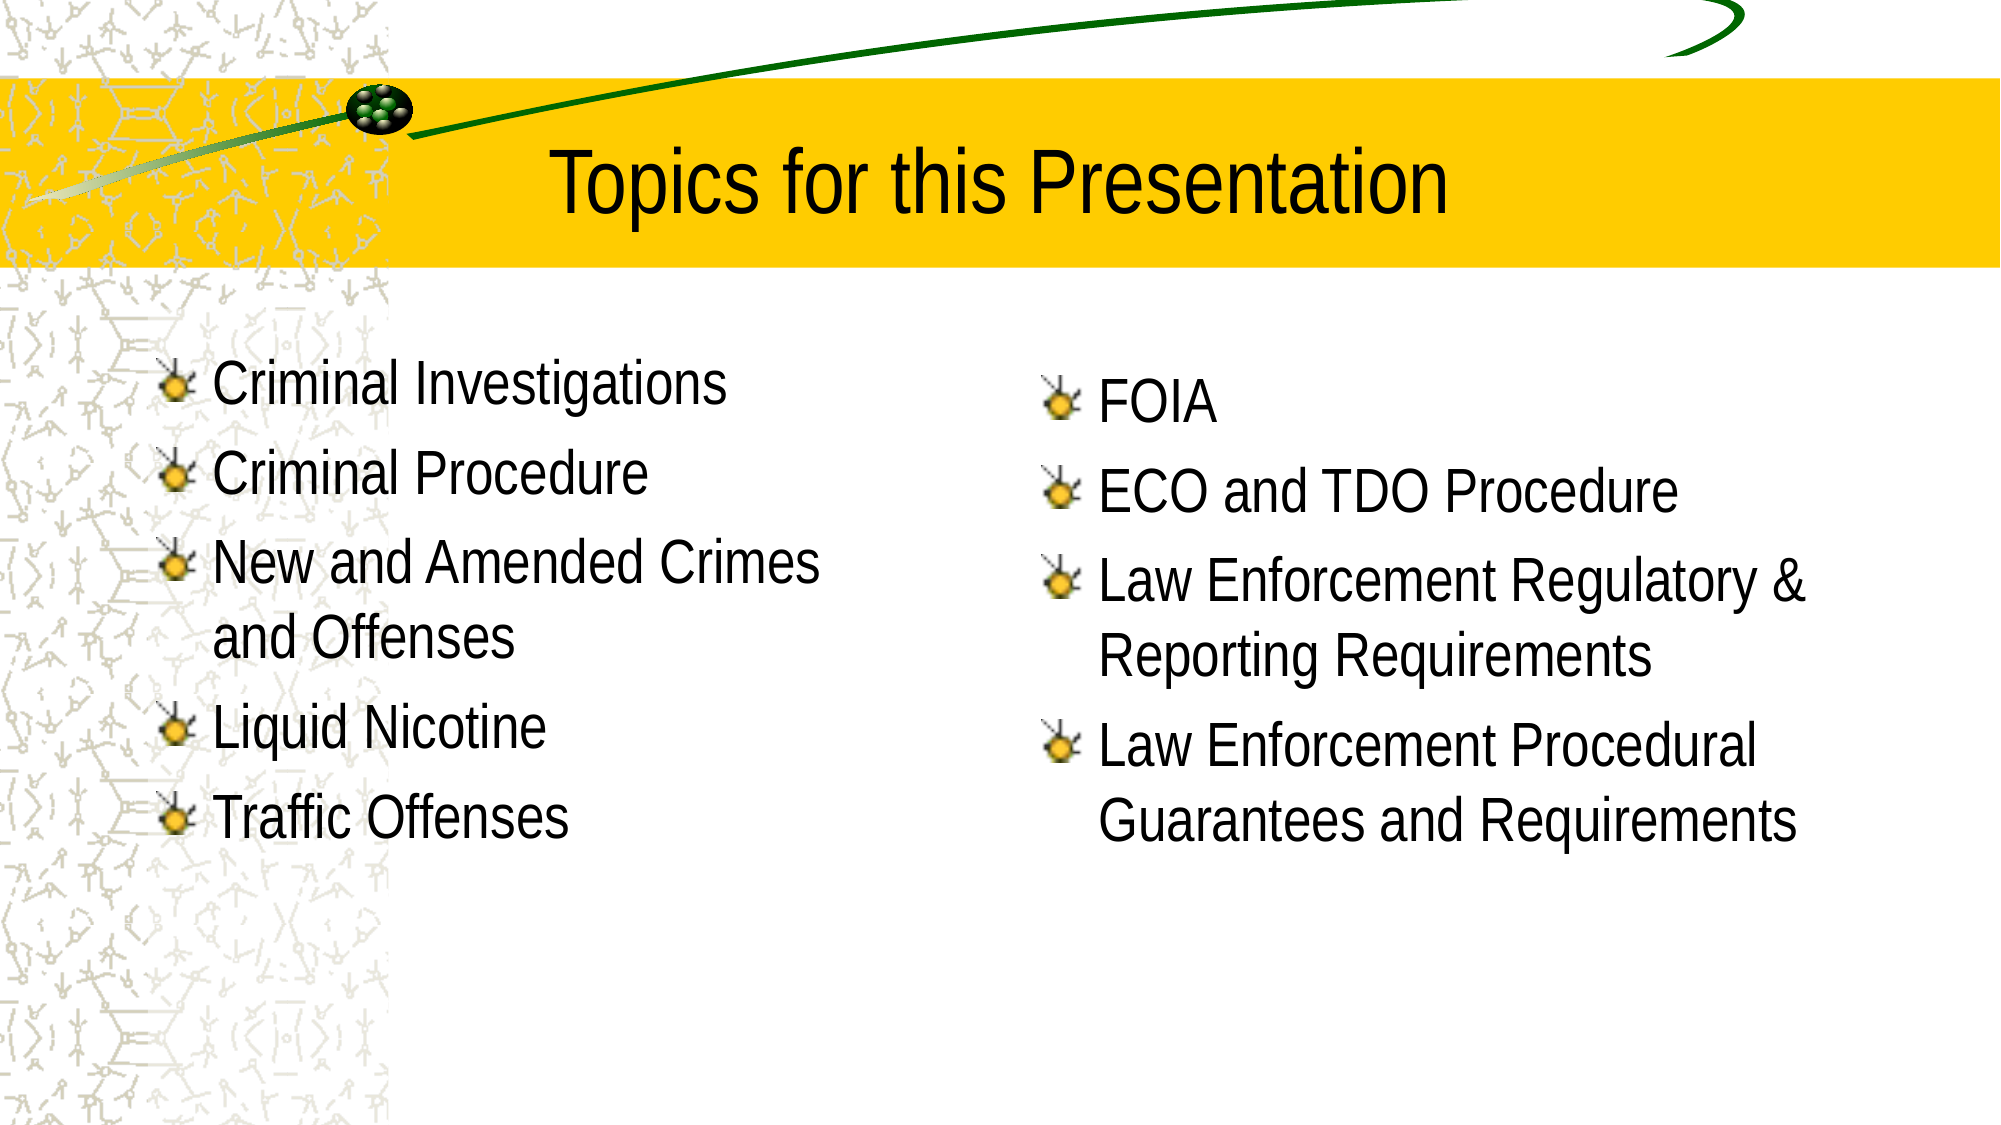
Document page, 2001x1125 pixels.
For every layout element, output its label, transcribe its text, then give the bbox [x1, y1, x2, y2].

list FOIA ECO and TDO Procedure Law Enforcement Regulatory & Reporting Requirements Law Enforcement Procedural Guarantees and Requirements [1033, 352, 1822, 1027]
picture [0, 0, 389, 1125]
picture [156, 537, 201, 581]
picture [156, 447, 201, 492]
picture [1041, 719, 1086, 763]
title Topics for this Presentation [99, 52, 1901, 302]
picture [156, 791, 201, 835]
picture [1041, 554, 1086, 599]
picture [156, 701, 201, 746]
picture [156, 358, 201, 402]
list Criminal Investigations Criminal Procedure New and Amended Crimes and Offenses Liquid Nicotine Traffic Offenses [148, 334, 922, 1024]
picture [1041, 375, 1086, 420]
picture [1041, 465, 1086, 509]
